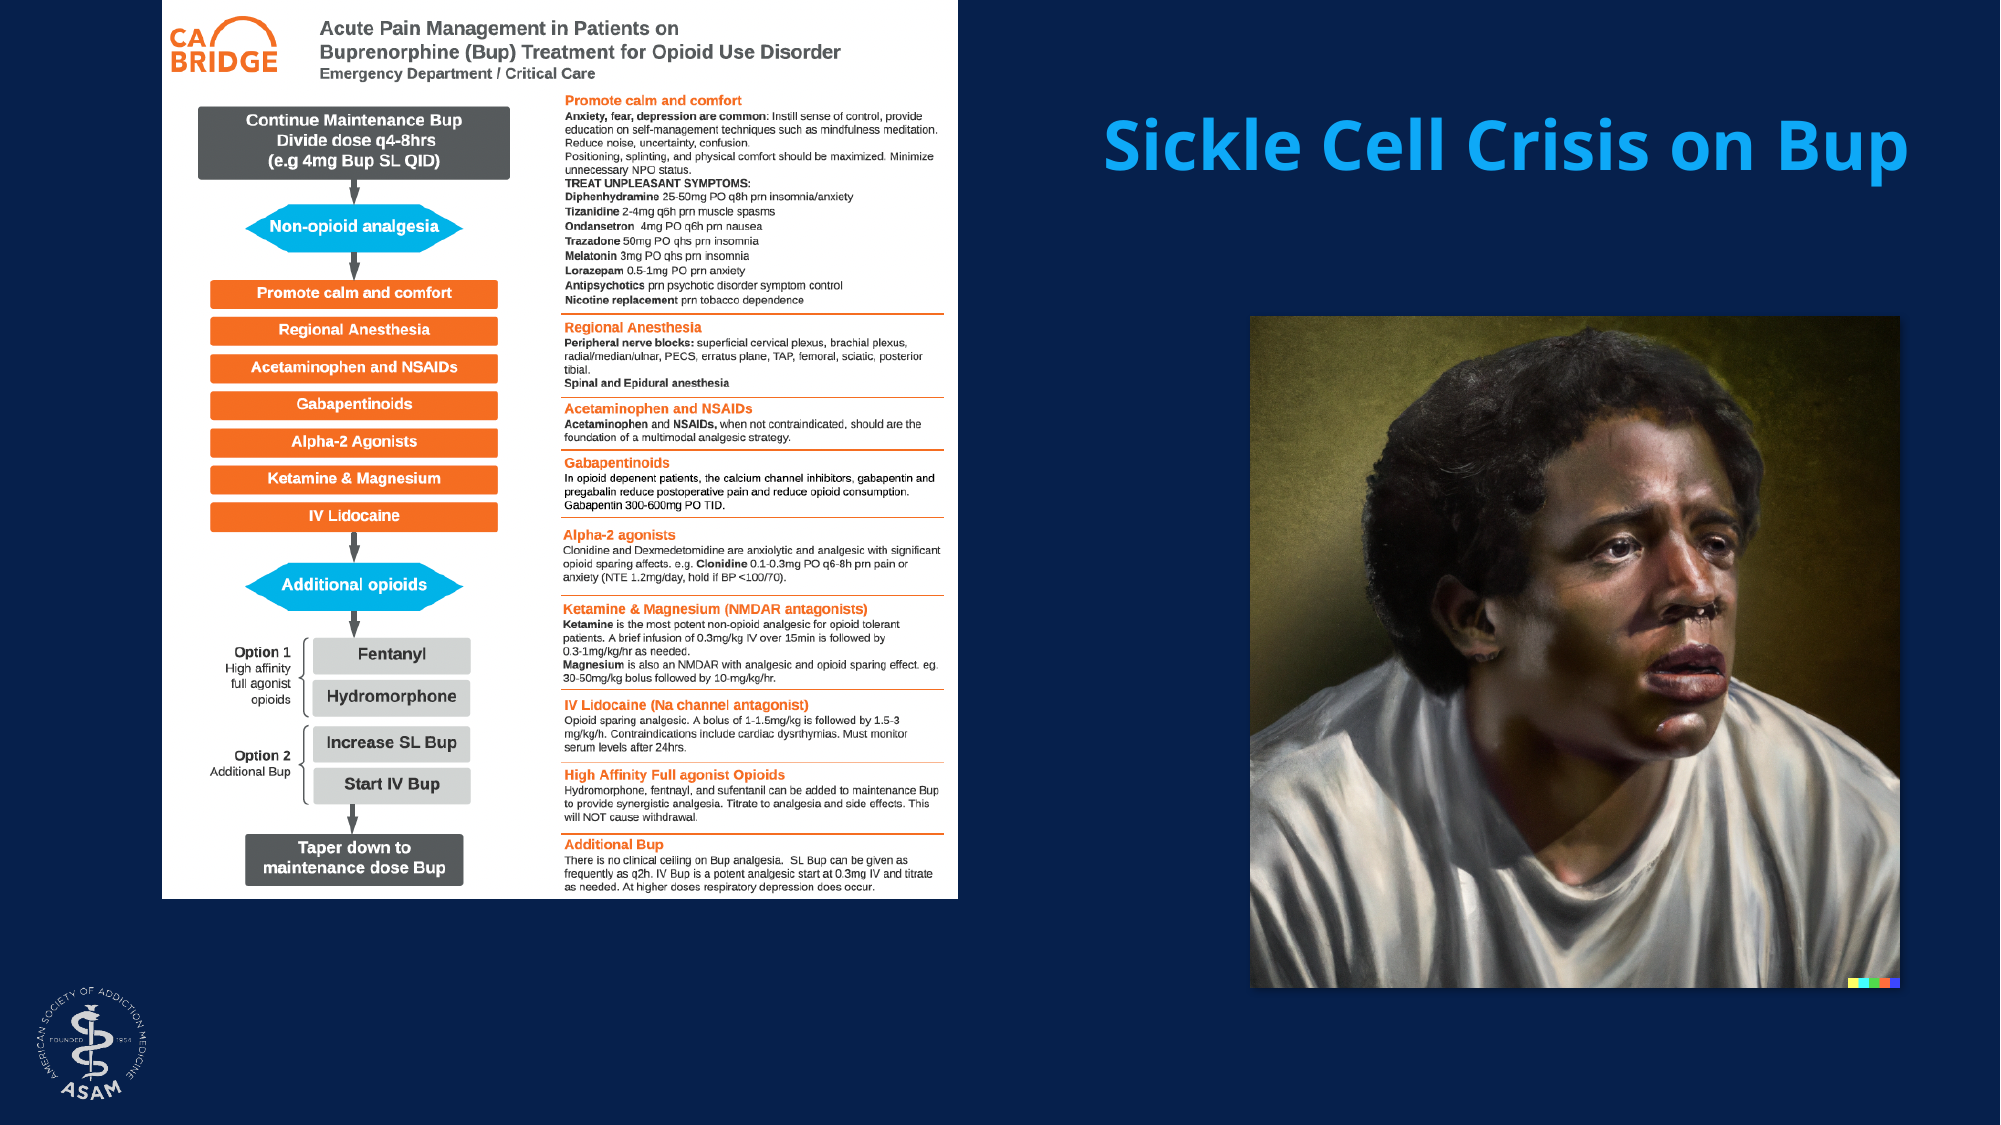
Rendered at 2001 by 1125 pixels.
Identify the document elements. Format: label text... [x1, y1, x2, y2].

picture [162, 0, 958, 900]
title Sickle Cell Crisis on Bup [1094, 92, 1920, 205]
picture [1249, 316, 1901, 988]
picture [37, 987, 146, 1100]
